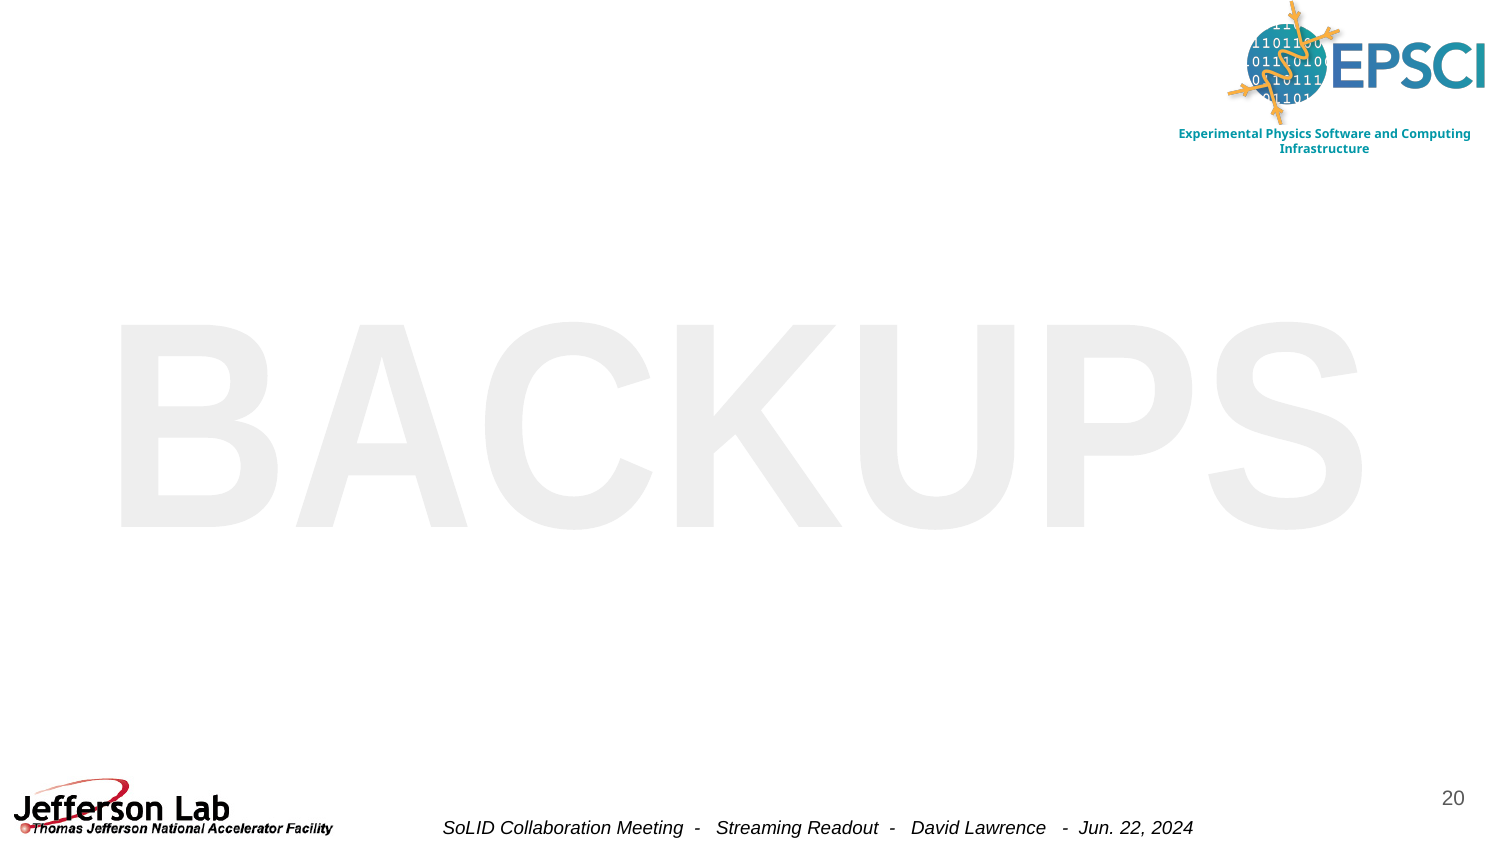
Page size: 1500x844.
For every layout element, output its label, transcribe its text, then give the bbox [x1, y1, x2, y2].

picture [0, 769, 346, 844]
slide_number ‹#› [1389, 764, 1480, 830]
picture [1218, 0, 1499, 125]
